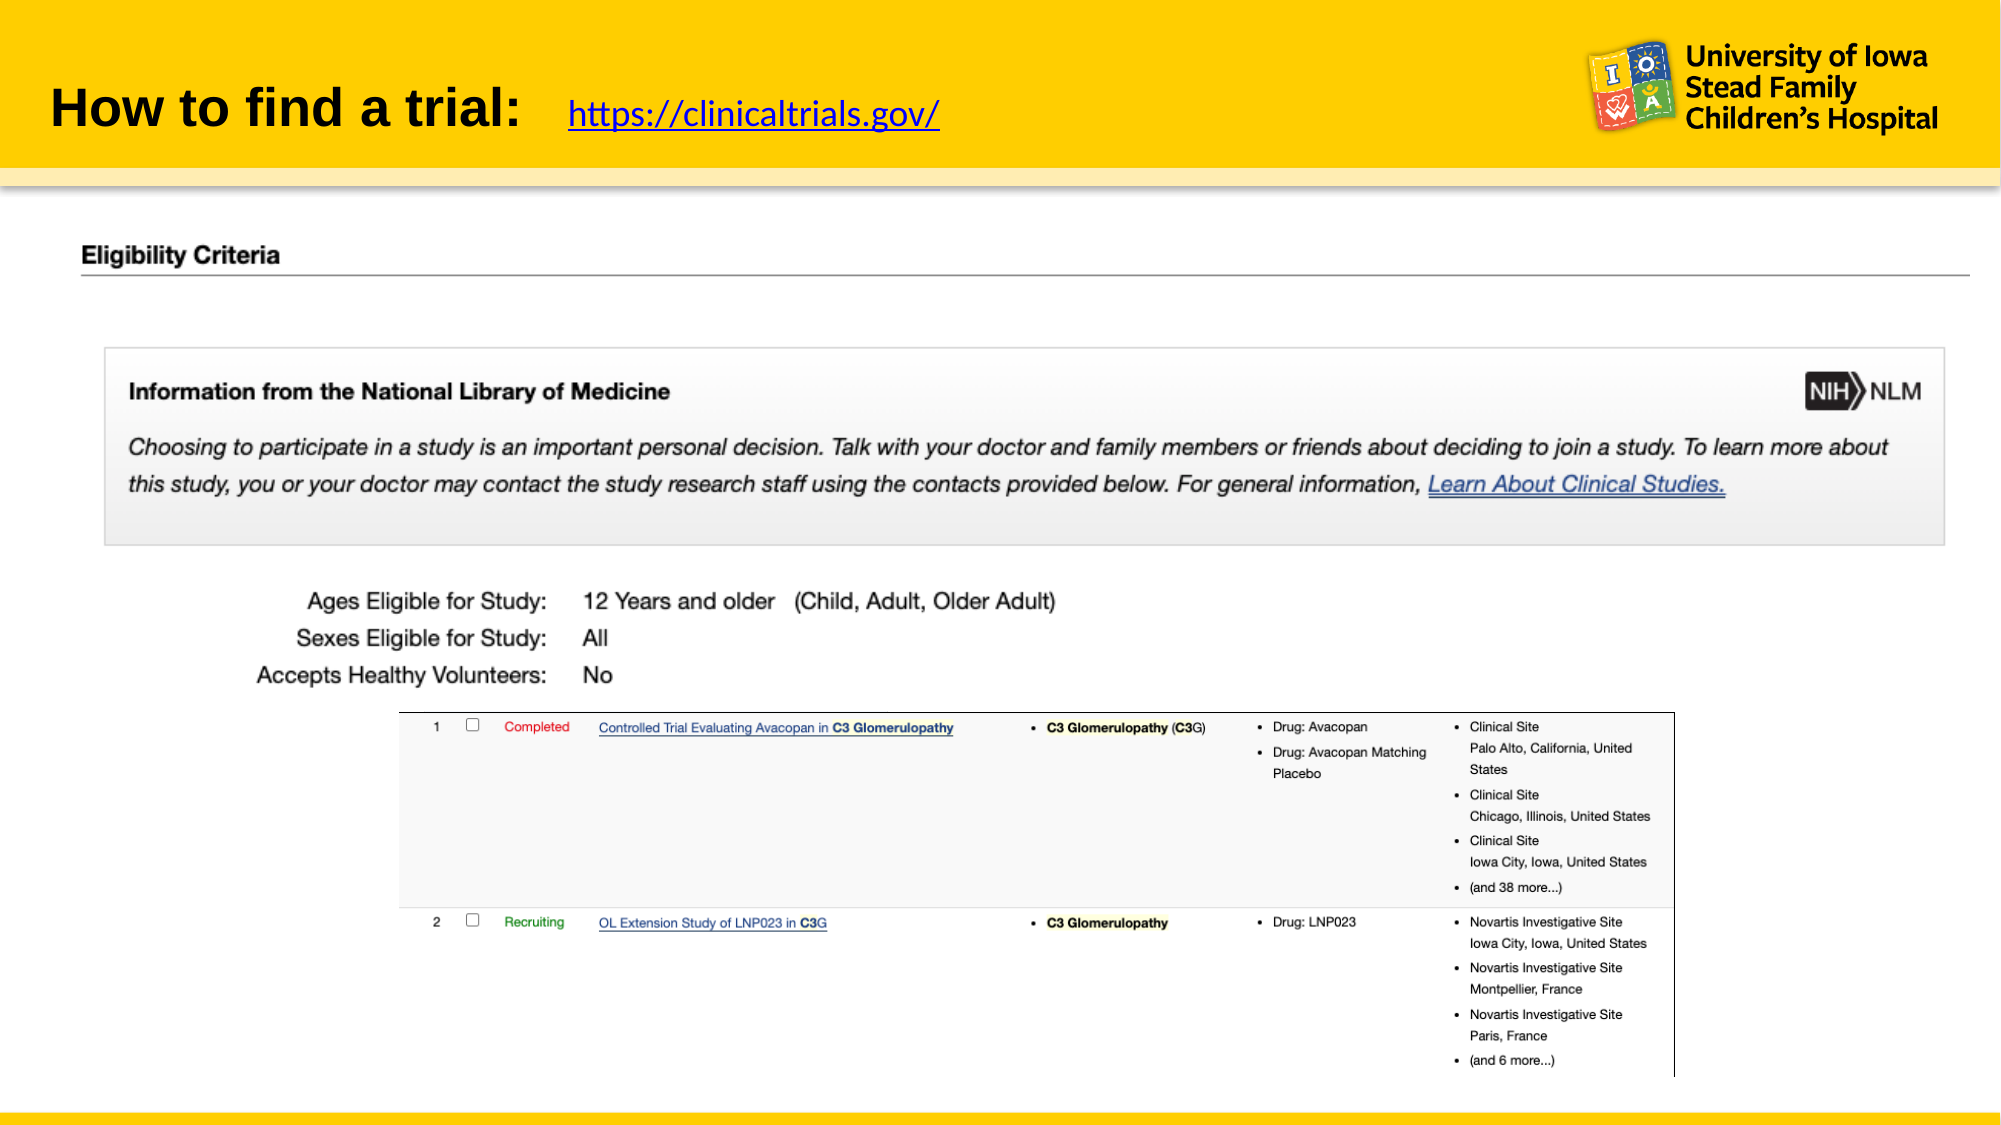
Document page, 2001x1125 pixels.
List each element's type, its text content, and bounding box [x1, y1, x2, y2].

picture [74, 711, 1676, 1077]
text_box https://clinicaltrials.gov/ [553, 81, 955, 187]
picture [1571, 22, 1950, 157]
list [68, 224, 1970, 711]
title How to find a trial: [50, 42, 1500, 168]
